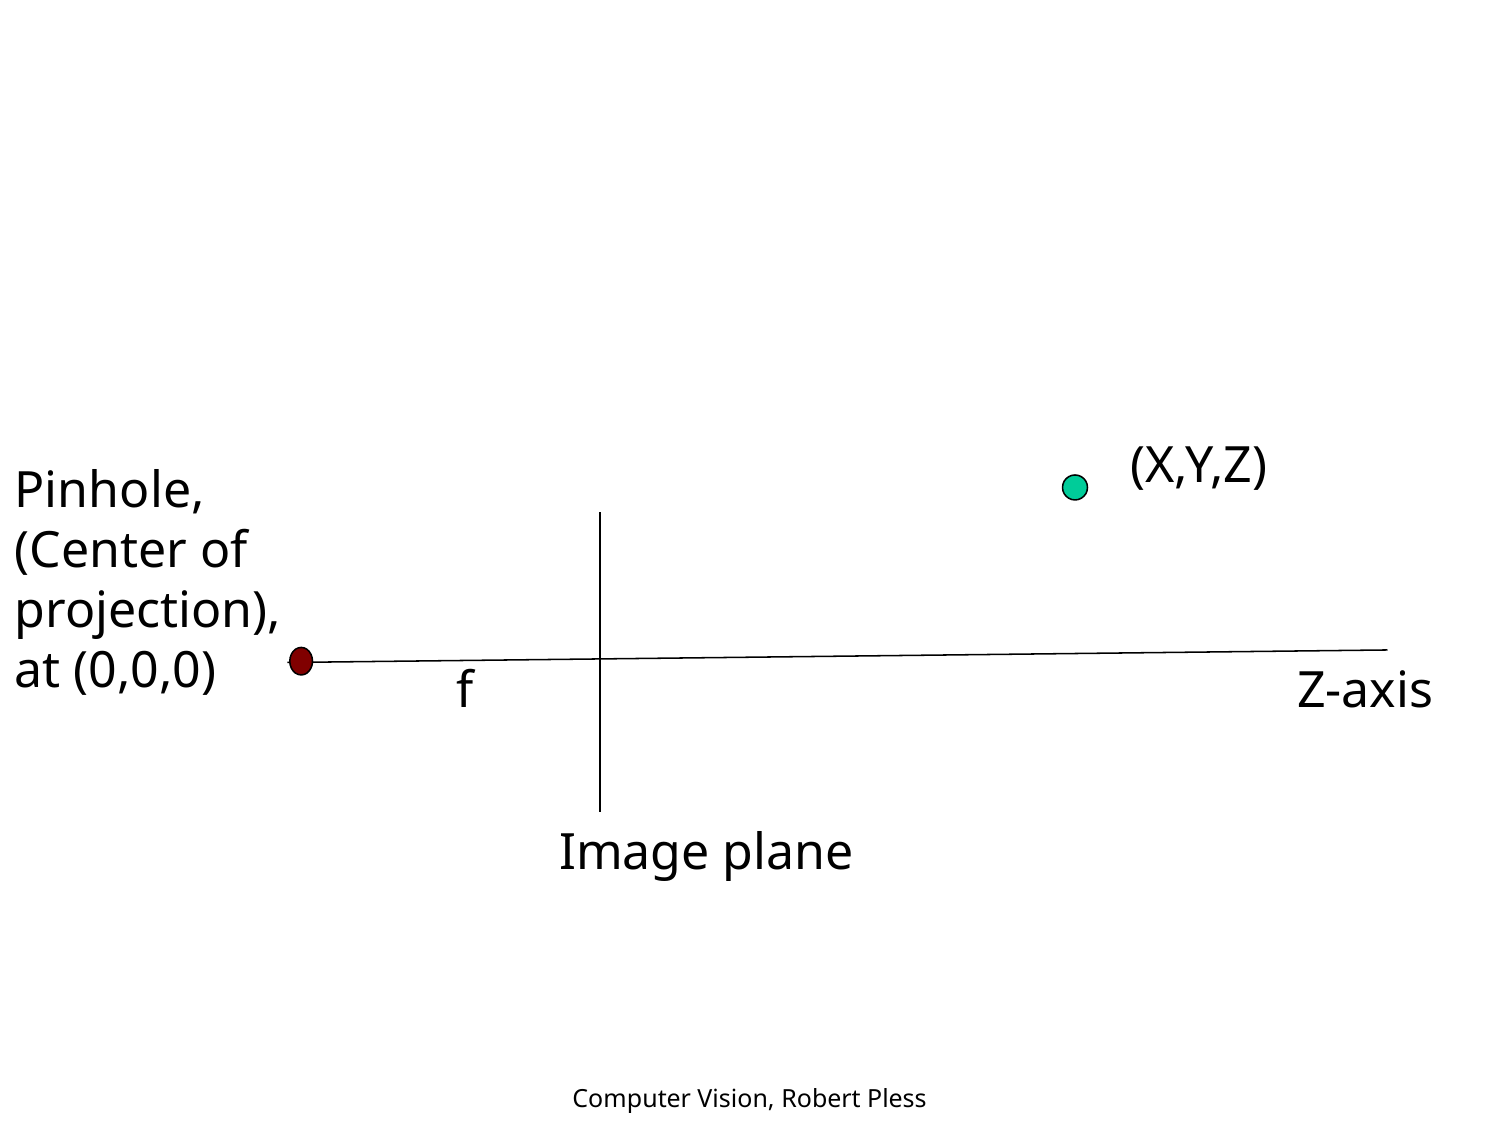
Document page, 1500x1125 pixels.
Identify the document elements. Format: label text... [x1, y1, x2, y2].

text_box Z-axis [1282, 649, 1449, 725]
text_box Image plane [544, 812, 869, 888]
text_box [287, 649, 595, 663]
text_box [1062, 474, 1088, 500]
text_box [604, 649, 1388, 663]
text_box Pinhole, (Center of projection), at (0,0,0) [0, 449, 310, 705]
text_box f [441, 672, 489, 725]
text_box (X,Y,Z) [1115, 424, 1283, 500]
footer Computer Vision, Robert Pless [0, 1074, 1500, 1125]
